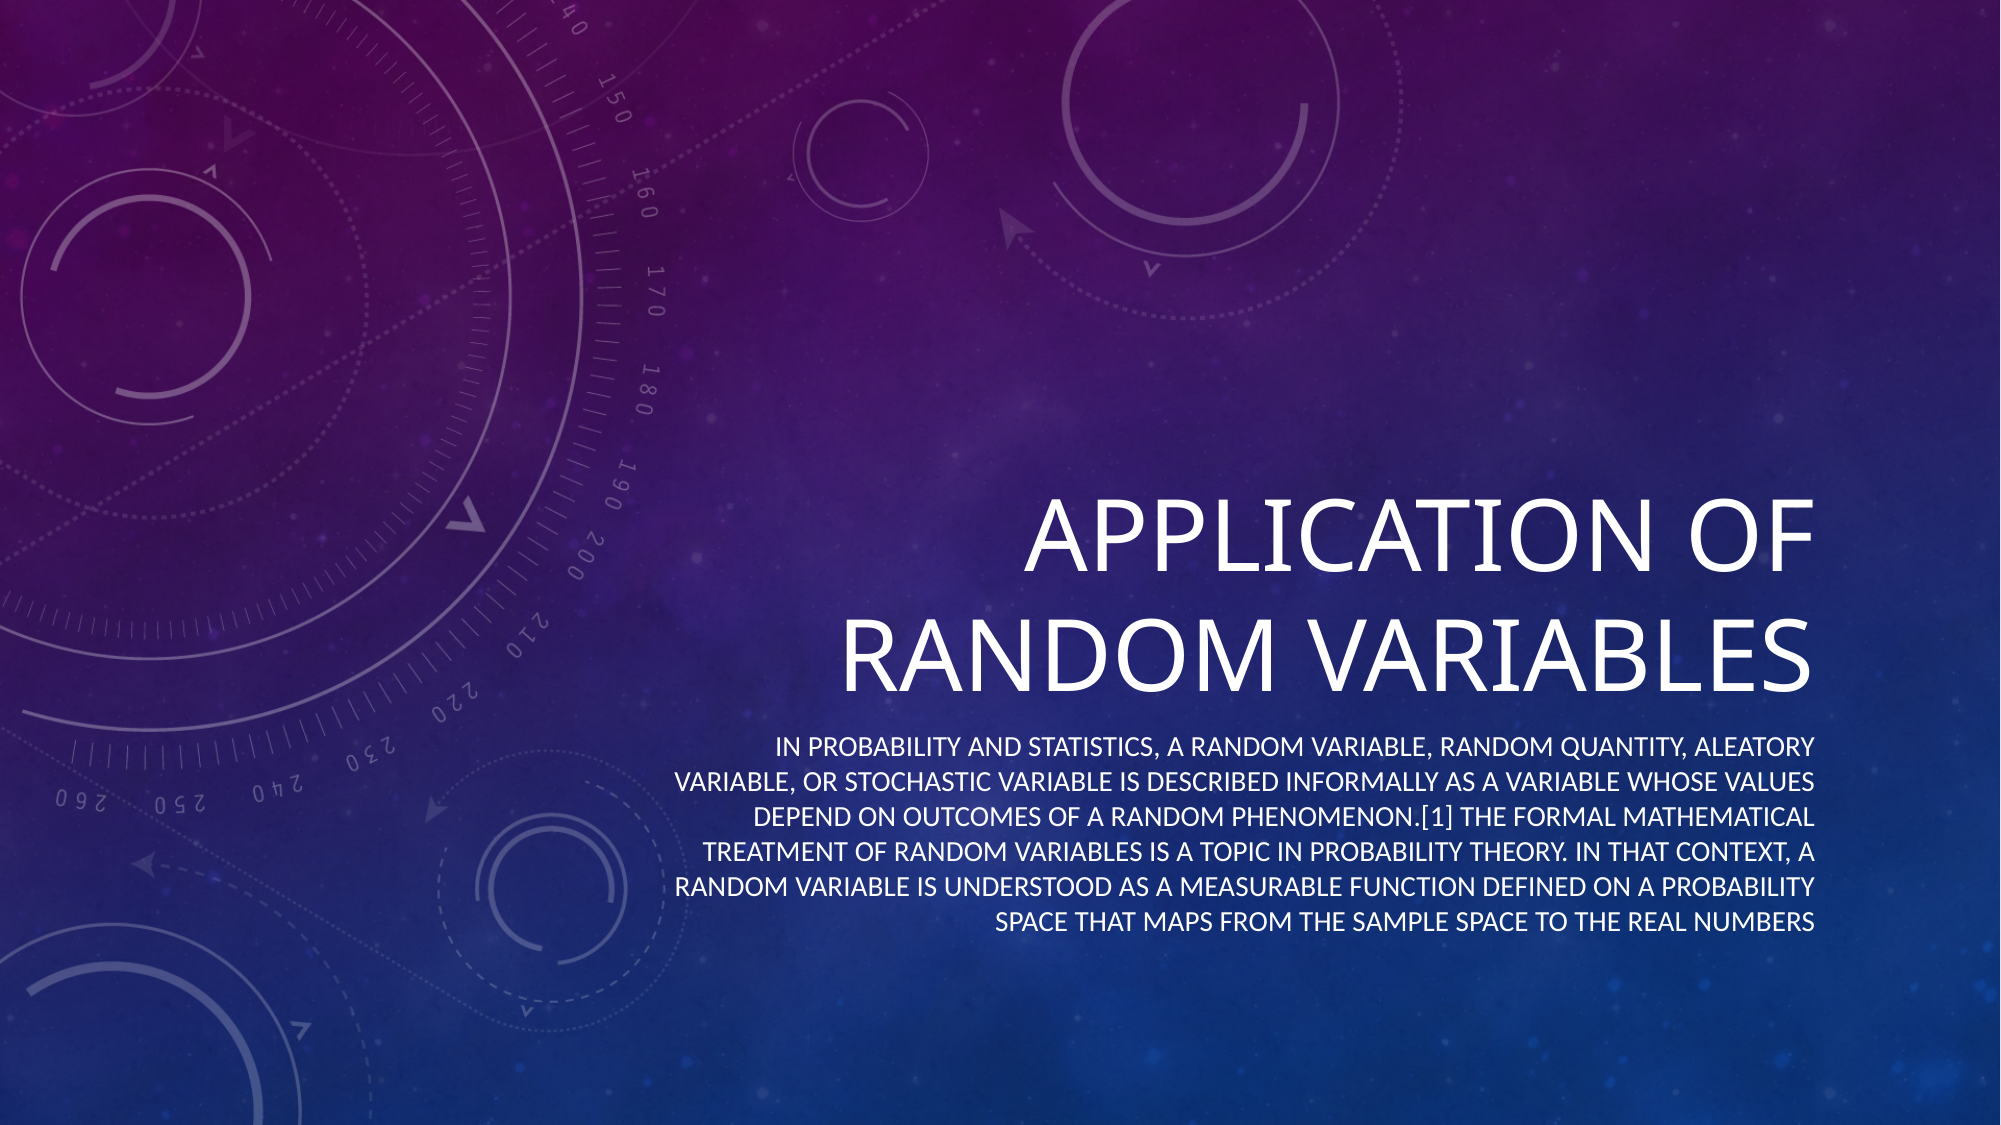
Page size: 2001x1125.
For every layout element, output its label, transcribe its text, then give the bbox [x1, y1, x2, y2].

picture [0, 0, 2001, 1125]
title Application of random variables [650, 322, 1831, 719]
subtitle In probability and statistics, a random variable, random quantity, aleatory variable, or stochastic variable is described informally as a variable whose values depend on outcomes of a random phenomenon.[1] The formal mathematical treatment of random variables is a topic in probability theory. In that context, a random variable is understood as a measurable function defined on a probability space that maps from the sample space to the real numbers [650, 719, 1831, 950]
